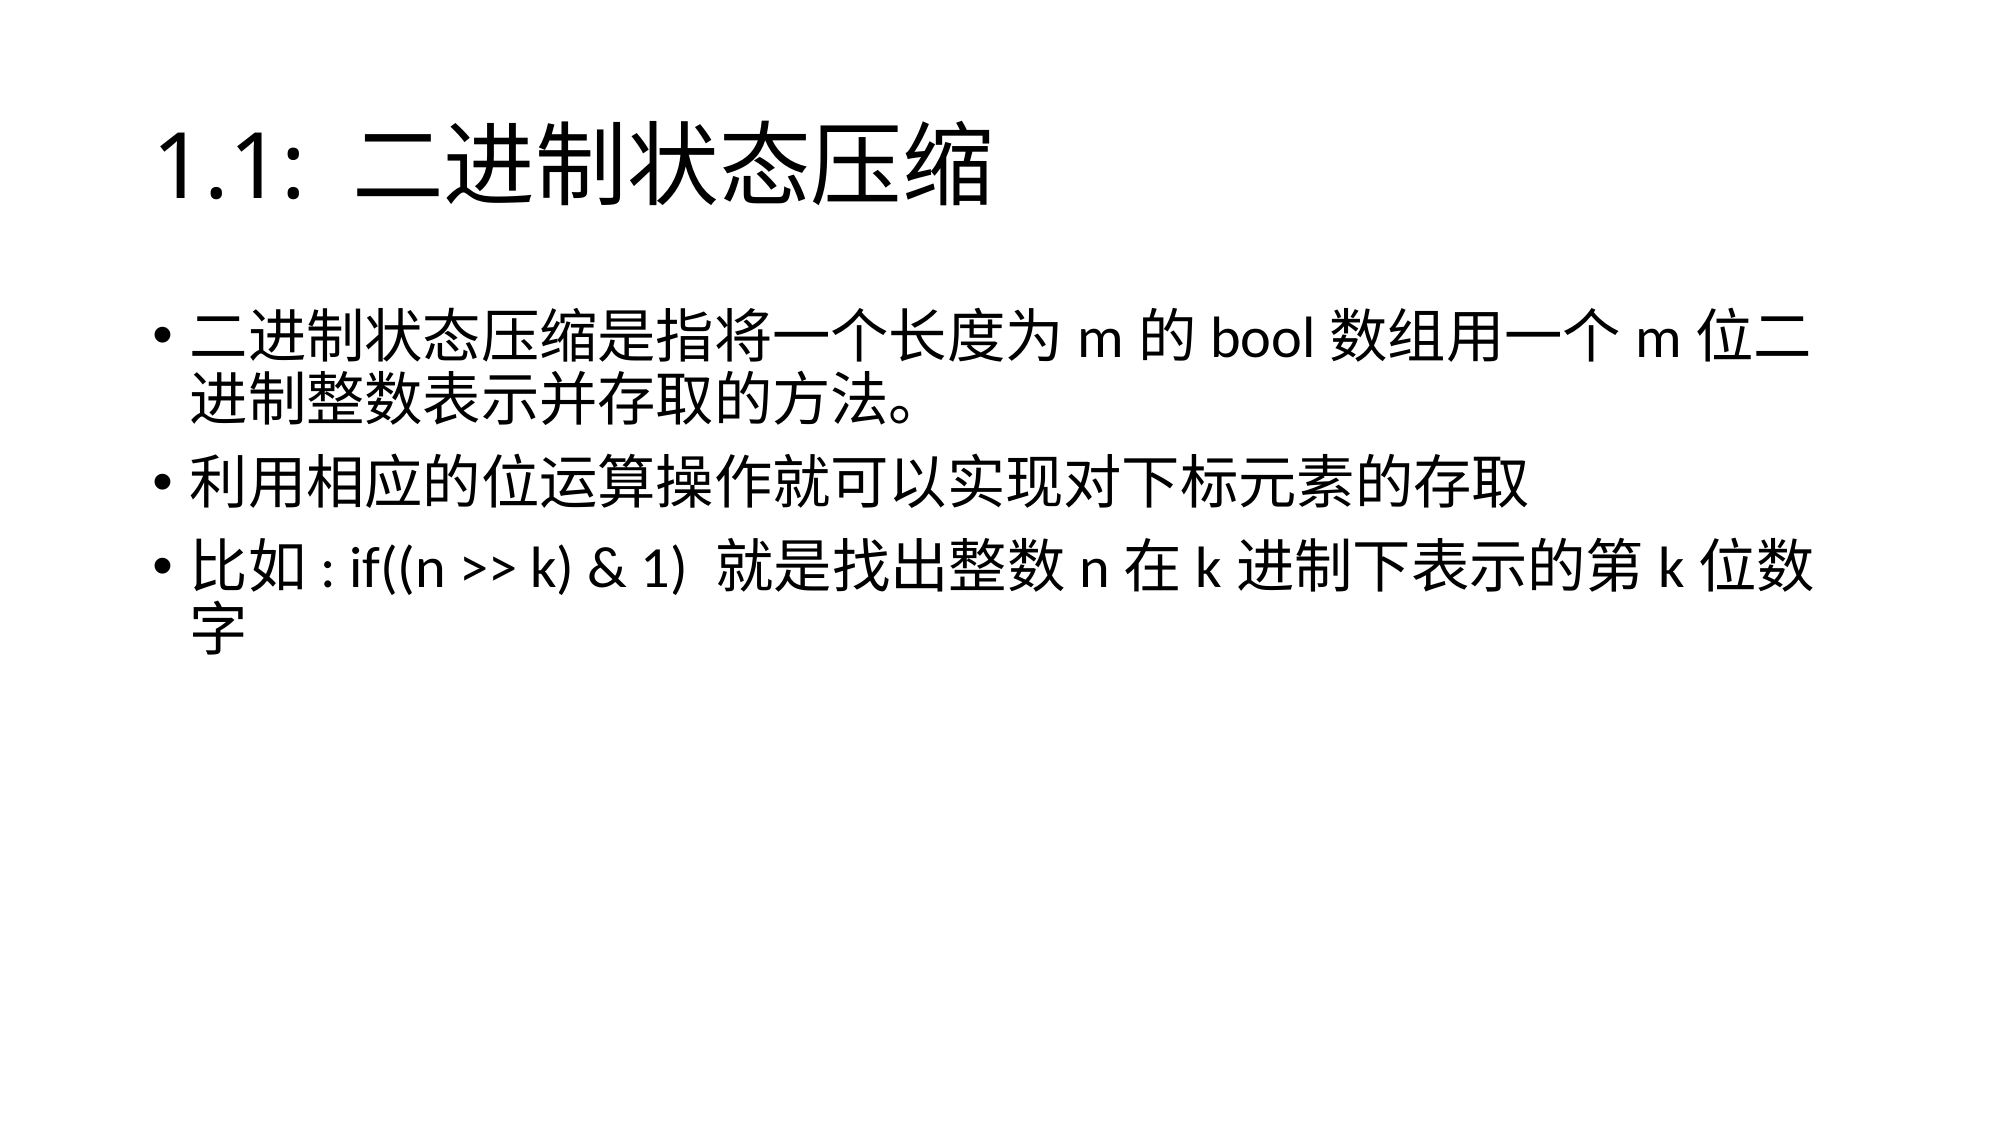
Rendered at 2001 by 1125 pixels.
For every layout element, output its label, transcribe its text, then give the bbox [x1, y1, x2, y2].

title 1.1: 二进制状态压缩 [137, 59, 1863, 278]
list 二进制状态压缩是指将一个长度为m的bool数组用一个m位二进制整数表示并存取的方法。 利用相应的位运算操作就可以实现对下标元素的存取 比如: if((n >> k) & 1) 就是找出整数n在k进制下表示的第k位数字 [137, 299, 1863, 1014]
